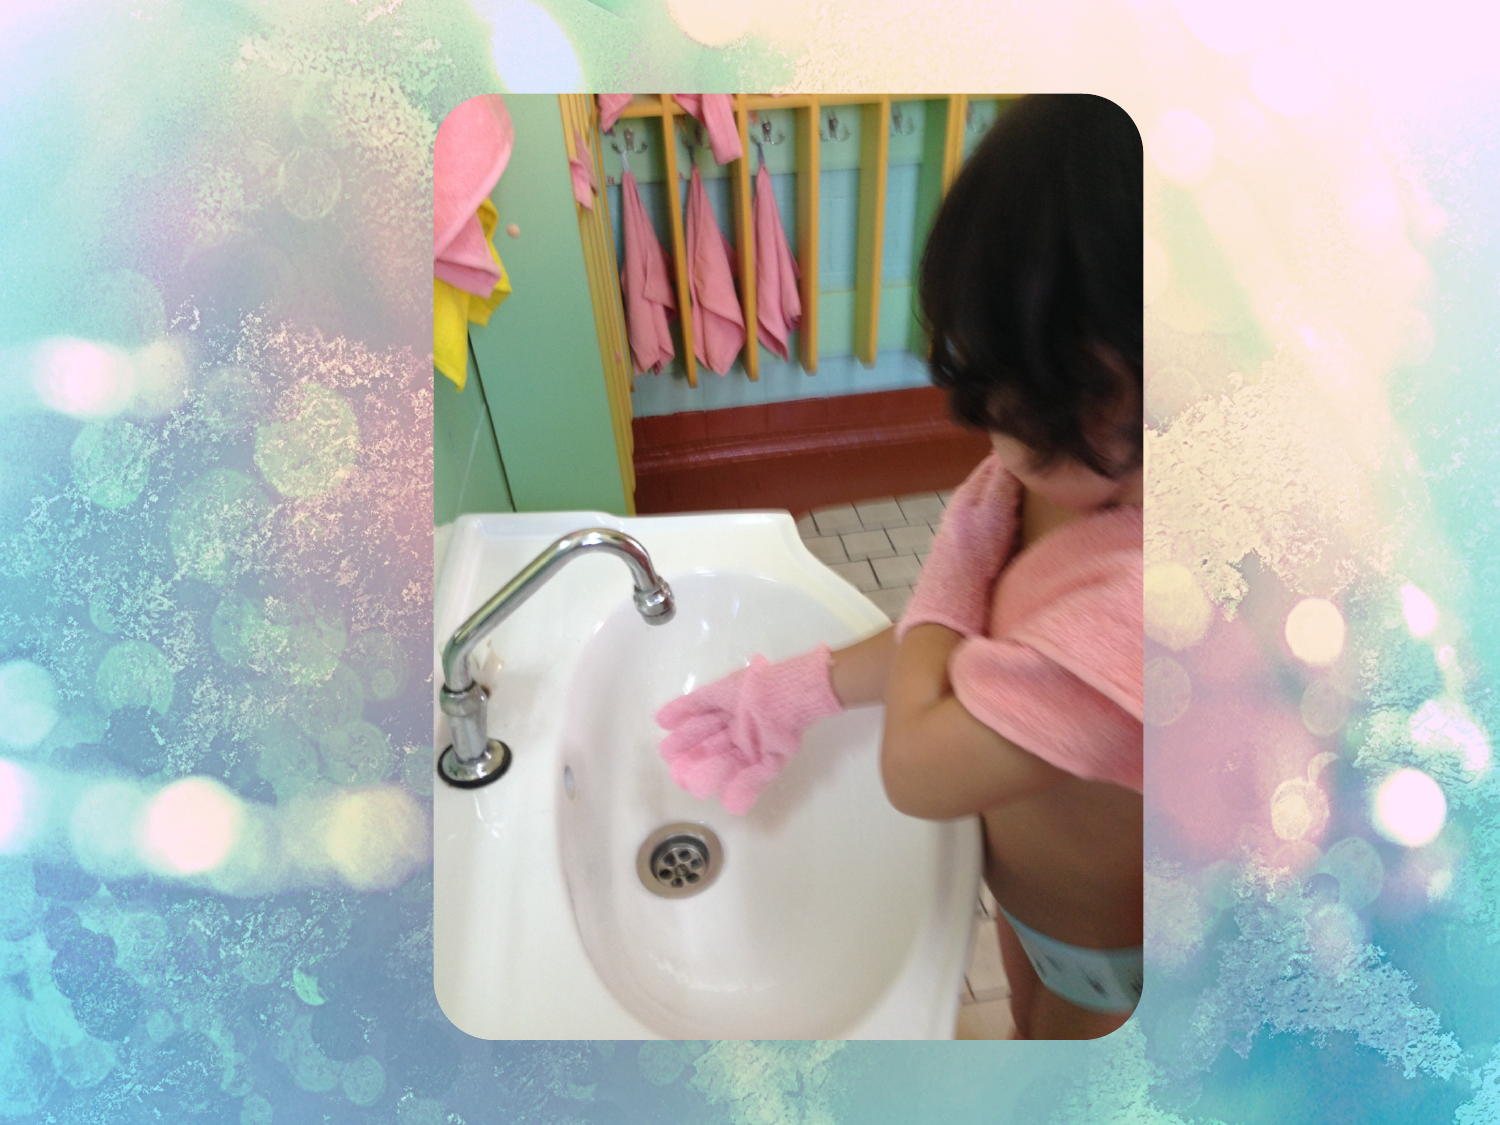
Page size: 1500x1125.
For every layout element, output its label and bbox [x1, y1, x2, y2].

picture [0, 0, 1500, 1125]
list [433, 93, 1144, 1041]
